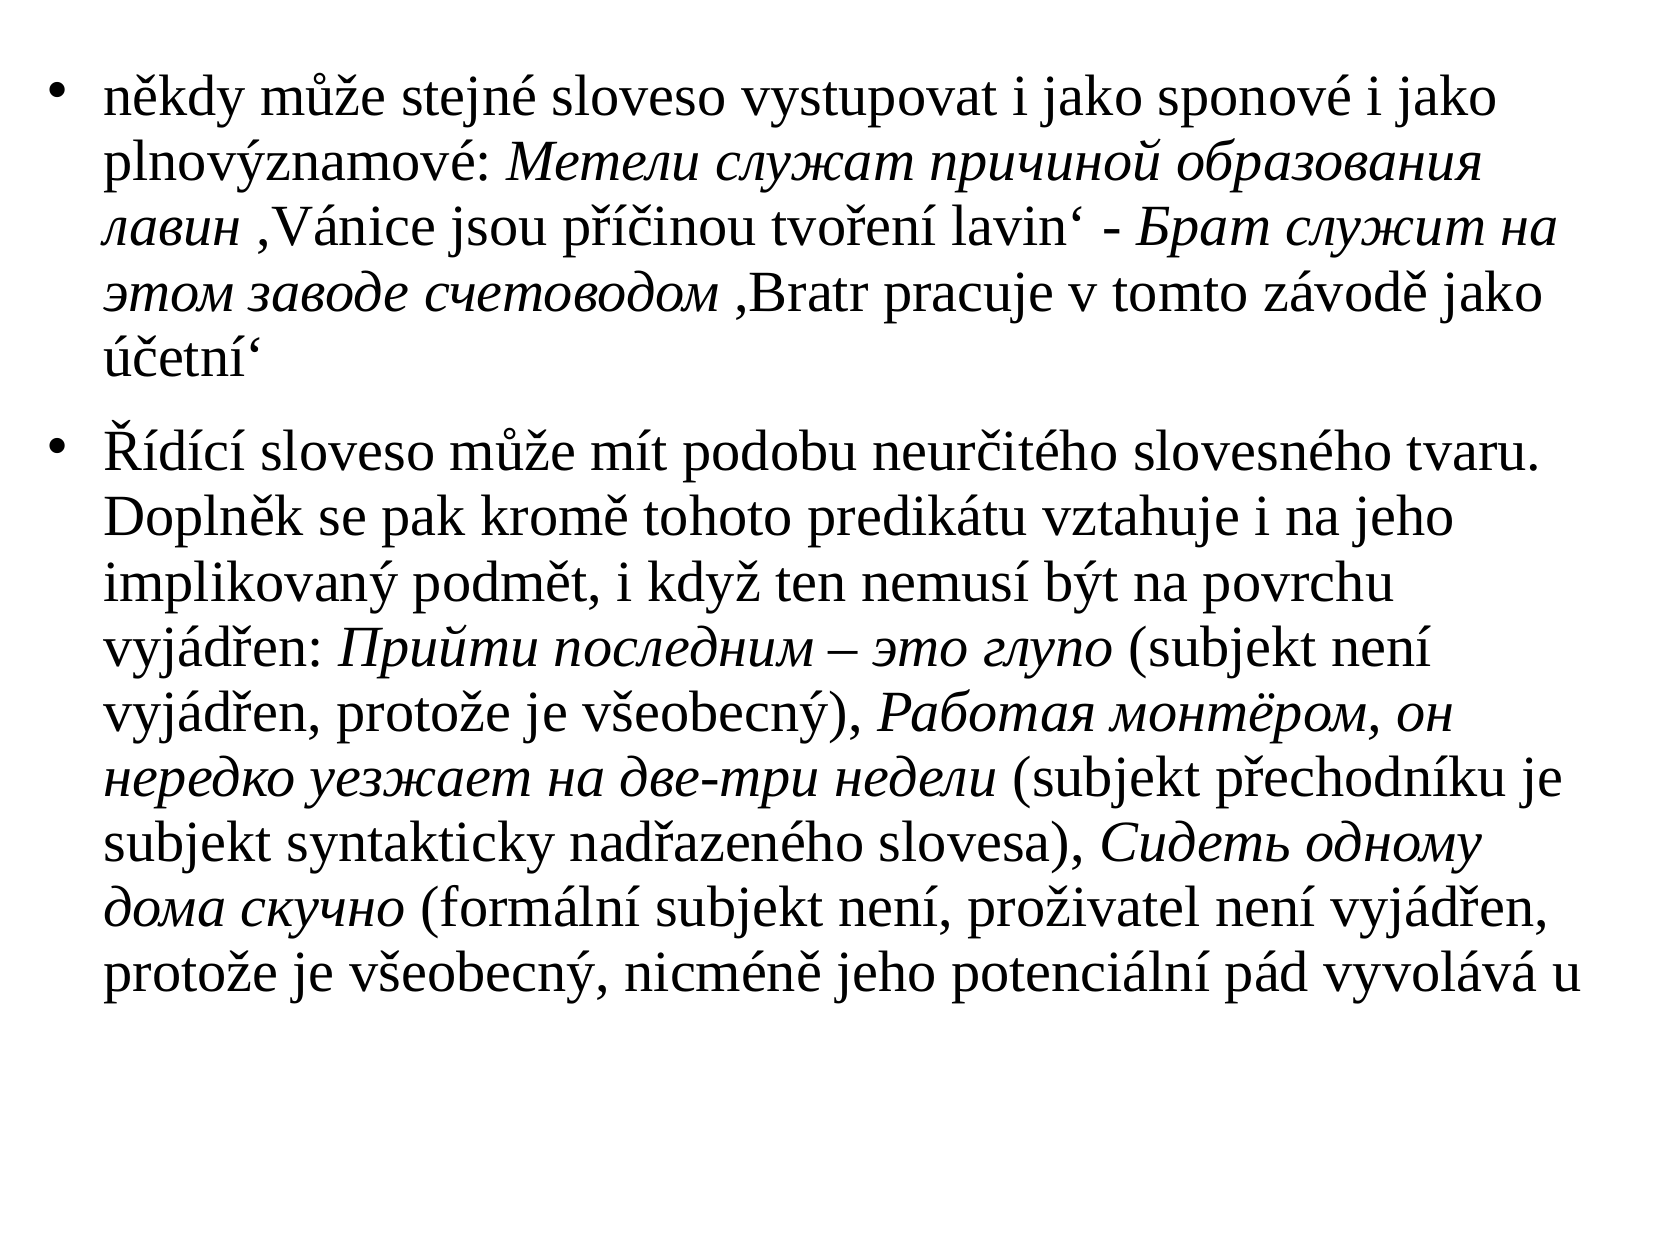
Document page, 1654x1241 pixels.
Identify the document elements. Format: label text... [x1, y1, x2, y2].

list někdy může stejné sloveso vystupovat i jako sponové i jako plnovýznamové: Метели служат причиной образования лавин ,Vánice jsou příčinou tvoření lavin‘ - Брат служит на этом заводе счетоводом ,Bratr pracuje v tomto závodě jako účetní‘ Řídící sloveso může mít podobu neurčitého slovesného tvaru. Doplněk se pak kromě tohoto predikátu vztahuje i na jeho implikovaný podmět, i když ten nemusí být na povrchu vyjádřen: Прийти последним – это глупо (subjekt není vyjádřen, protože je všeobecný), Работая монтёром, он нередко уезжает на две-три недели (subjekt přechodníku je subjekt syntakticky nadřazeného slovesa), Сидеть одному дома скучно (formální subjekt není, proživatel není vyjádřen, protože je všeobecný, nicméně jeho potenciální pád vyvolává u [47, 59, 1607, 1193]
